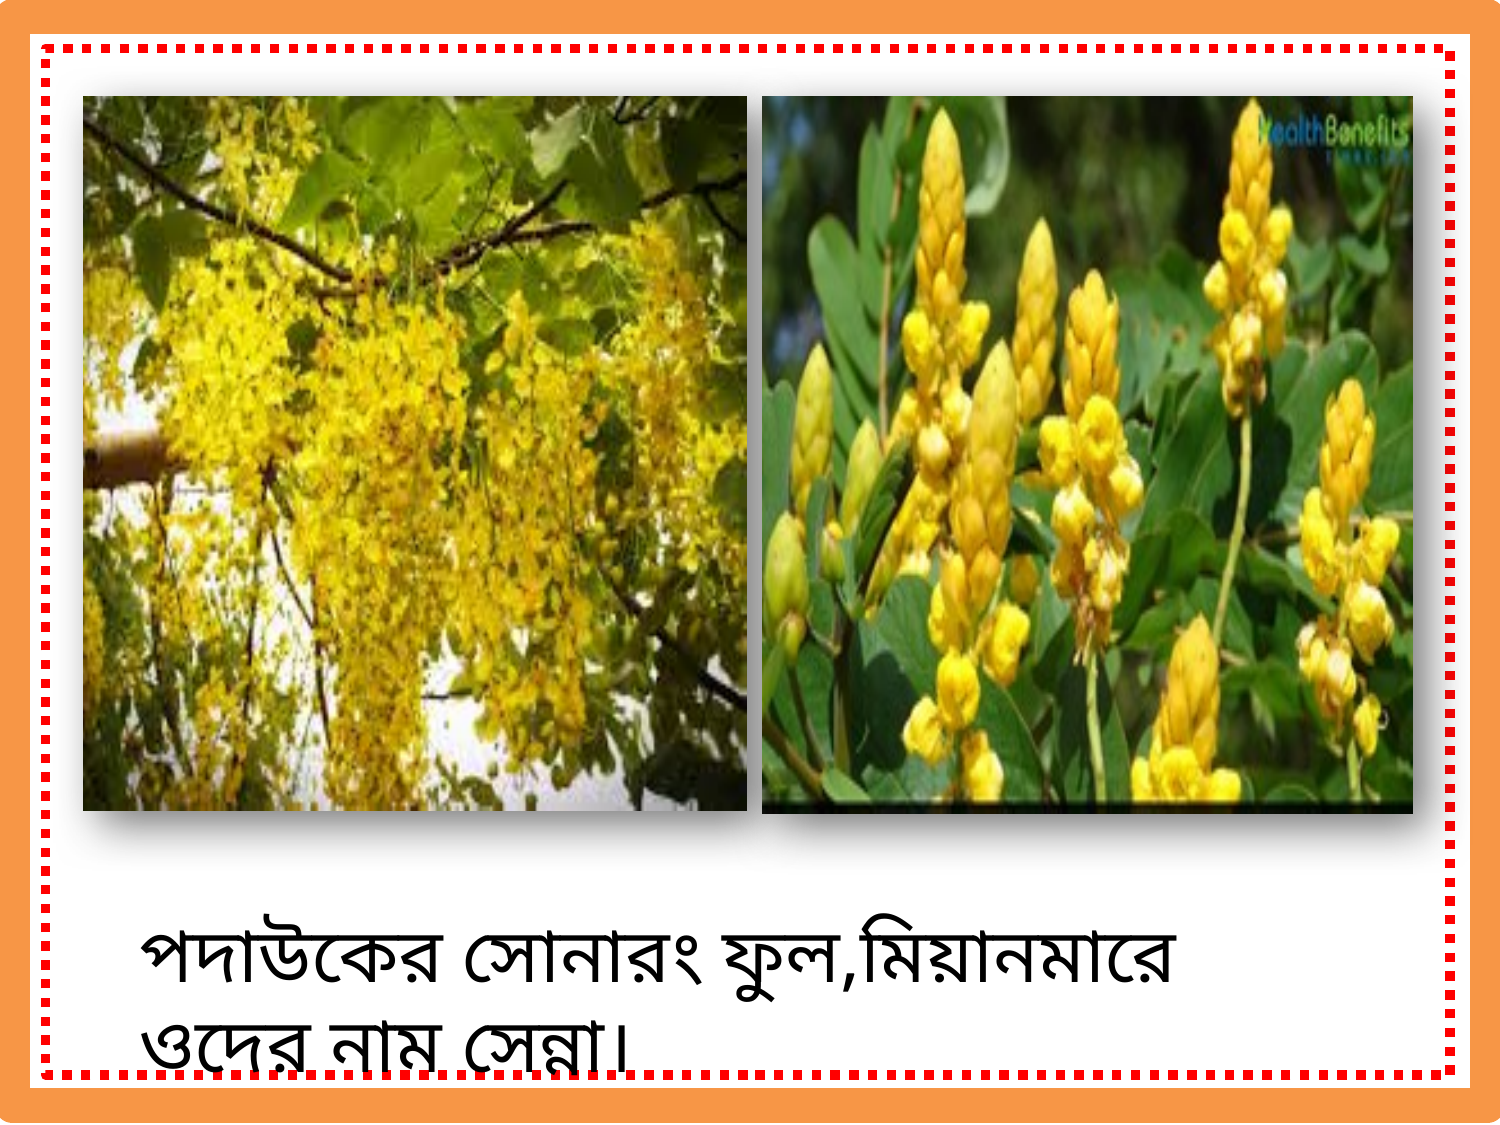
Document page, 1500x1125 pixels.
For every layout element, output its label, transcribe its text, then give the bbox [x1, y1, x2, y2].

picture [83, 95, 747, 811]
text_box পদাউকের সোনারং ফুল,মিয়ানমারে ওদের নাম সেন্না। [125, 899, 1375, 1095]
picture [762, 95, 1413, 815]
